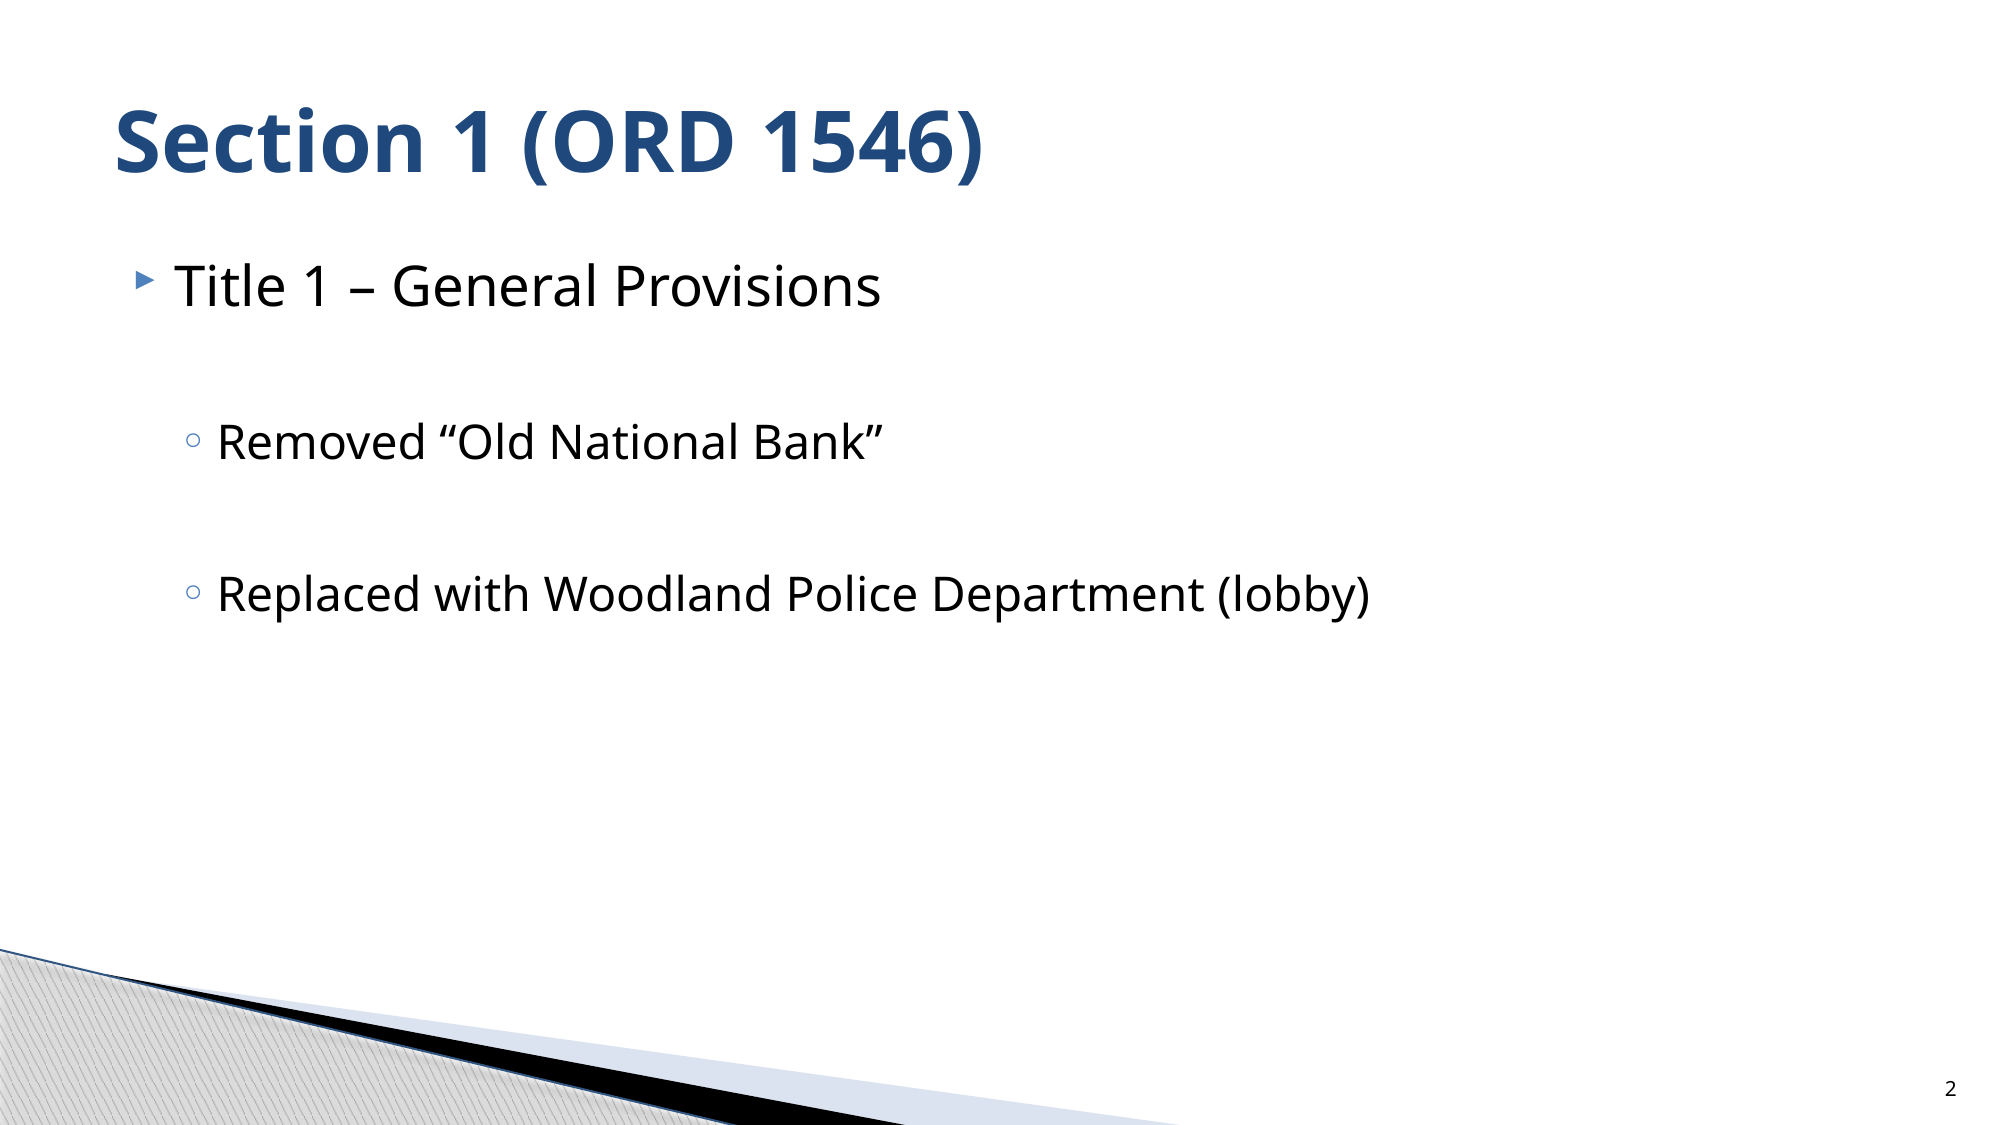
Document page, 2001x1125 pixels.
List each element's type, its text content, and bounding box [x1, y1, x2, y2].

title Section 1 (ORD 1546) [99, 45, 1900, 233]
slide_number 2 [1891, 1051, 1972, 1112]
list Title 1 – General Provisions Removed “Old National Bank” Replaced with Woodland Police Department (lobby) [99, 243, 1900, 1112]
